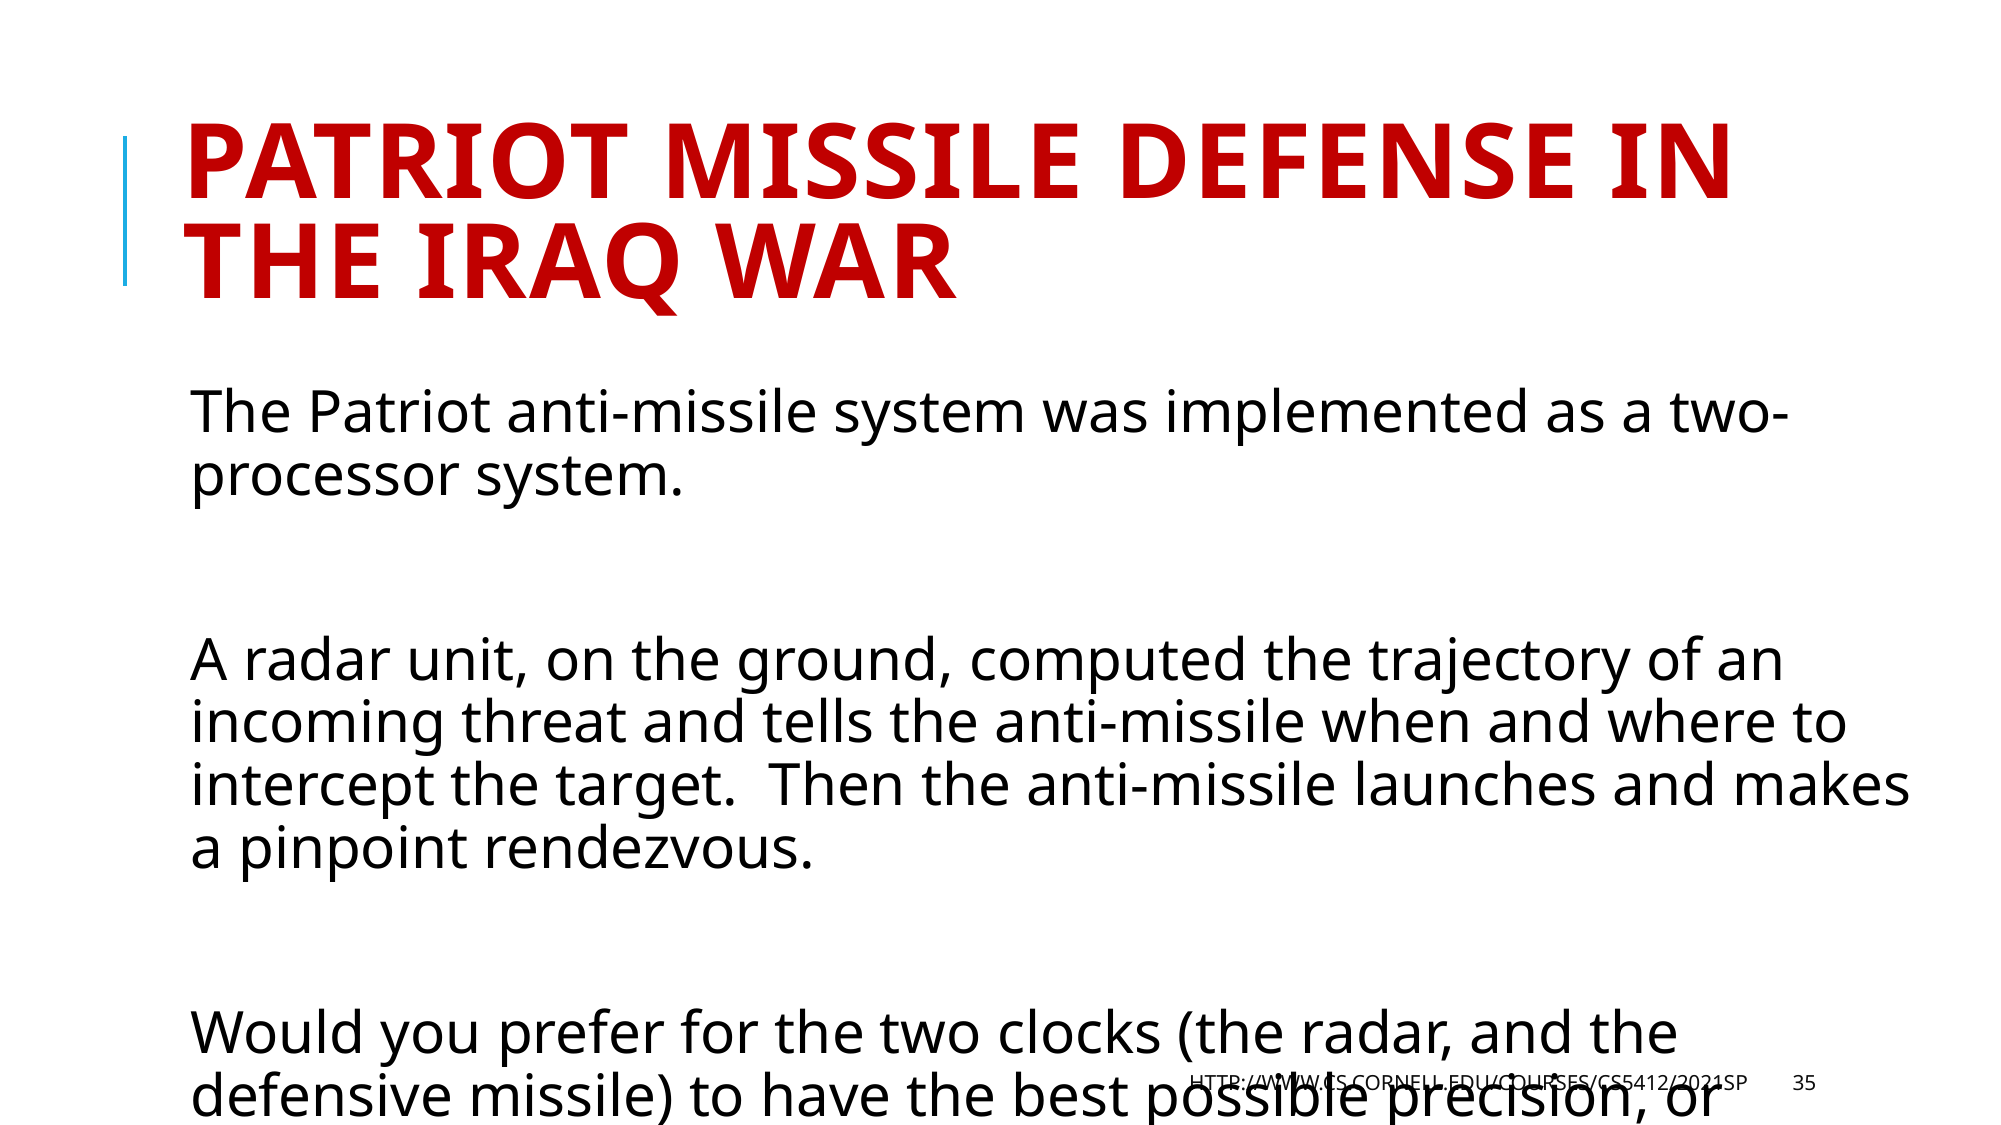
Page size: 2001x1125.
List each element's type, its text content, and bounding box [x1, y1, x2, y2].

list The Patriot anti-missile system was implemented as a two-processor system. A radar unit, on the ground, computed the trajectory of an incoming threat and tells the anti-missile when and where to intercept the target. Then the anti-missile launches and makes a pinpoint rendezvous. Would you prefer for the two clocks (the radar, and the defensive missile) to have the best possible precision, or accuracy? [168, 375, 1938, 1035]
title Patriot Missile Defense in the IraQ war [168, 96, 1938, 342]
footer http://www.cs.cornell.edu/courses/cs5412/2021sp [794, 1061, 1763, 1107]
slide_number 35 [1777, 1061, 1938, 1107]
